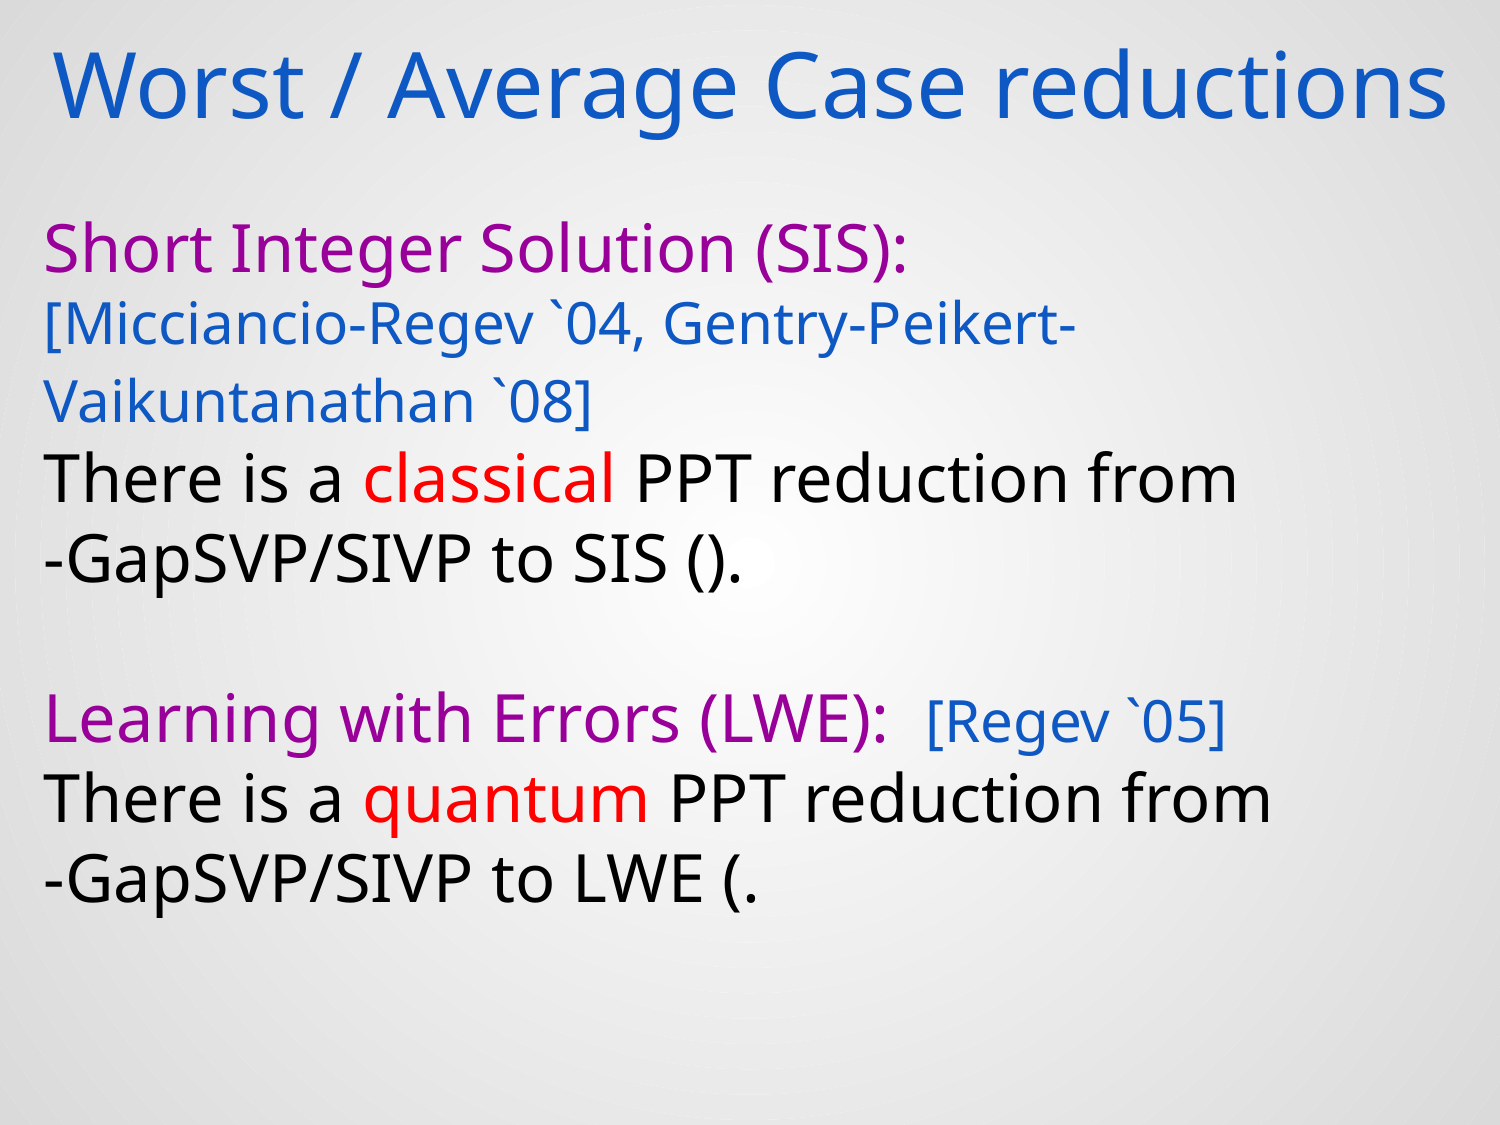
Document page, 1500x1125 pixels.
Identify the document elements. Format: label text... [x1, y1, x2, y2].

title Worst / Average Case reductions [1, 48, 1500, 145]
